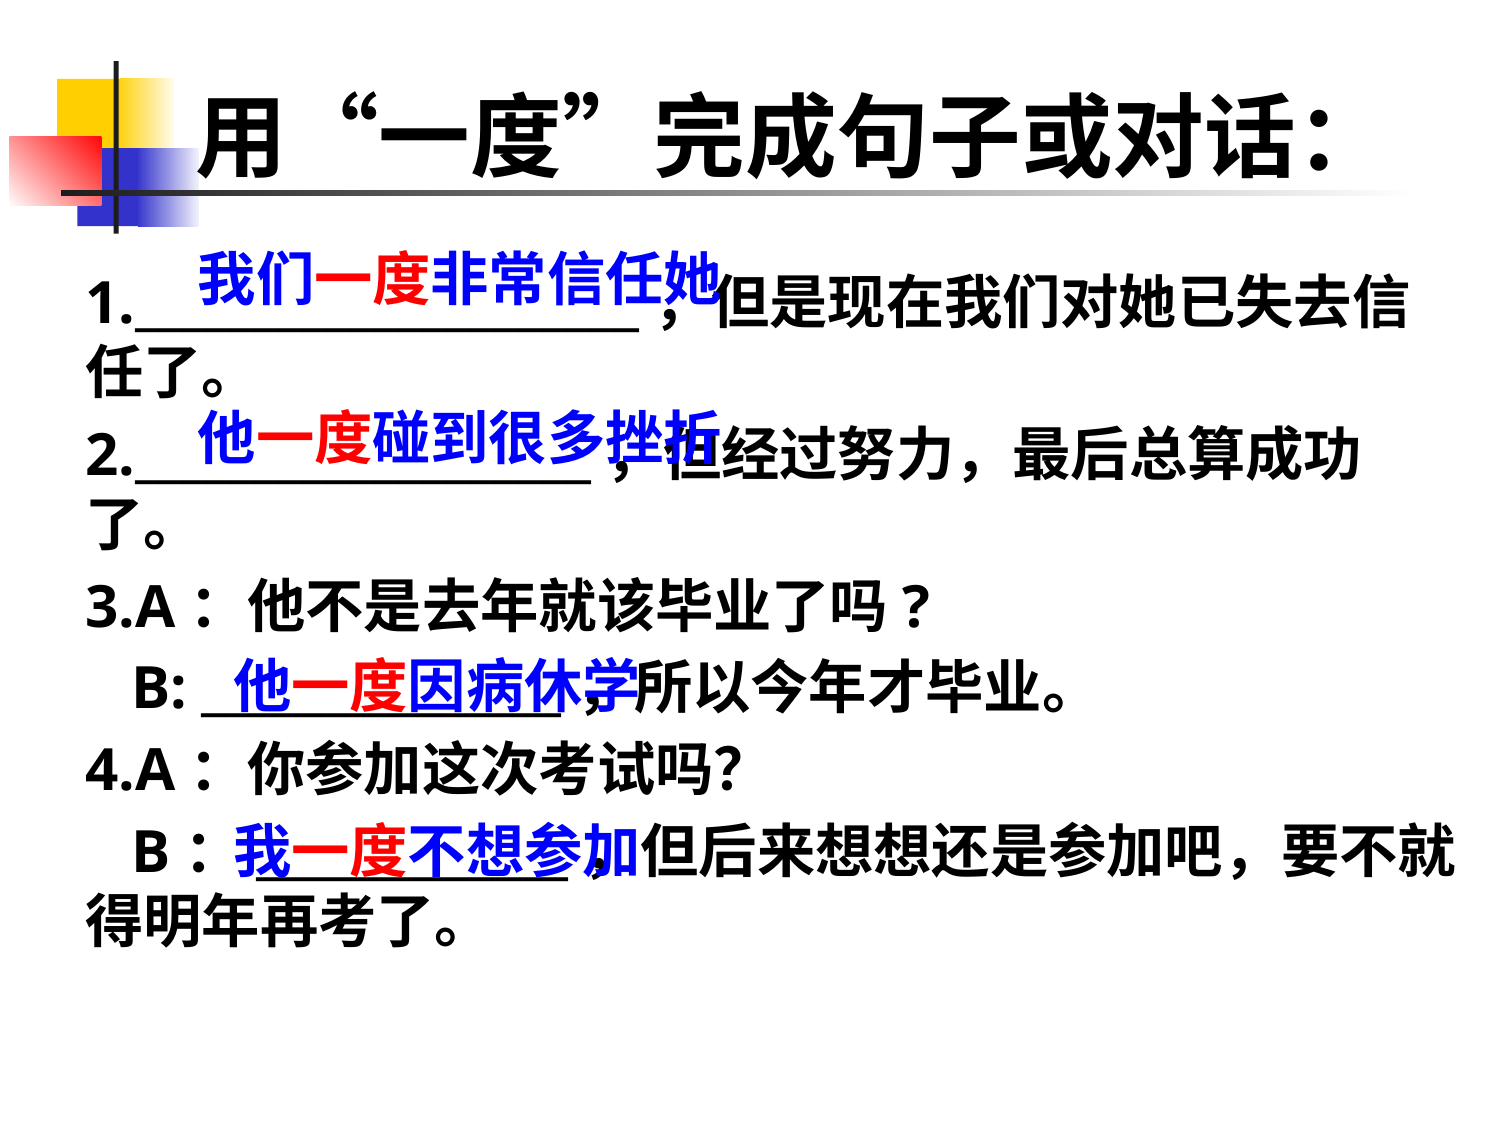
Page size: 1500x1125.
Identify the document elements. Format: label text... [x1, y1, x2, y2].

text_box 他一度碰到很多挫折 [183, 394, 754, 479]
text_box 他一度因病休学 [218, 641, 739, 727]
title 用“一度”完成句子或对话： [180, 5, 1459, 197]
text_box 我们一度非常信任她 [183, 234, 810, 320]
text_box 我一度不想参加 [218, 807, 833, 892]
list 1._____________________，但是现在我们对她已失去信任了。 2.___________________，但经过努力，最后总算成功了。 3.A：他不是去年就该毕业了吗? B: _______________，所以今年才毕业。 4.A：你参加这次考试吗？ B：_____________，但后来想想还是参加吧，要不就得明年再考了。 [70, 257, 1483, 1001]
